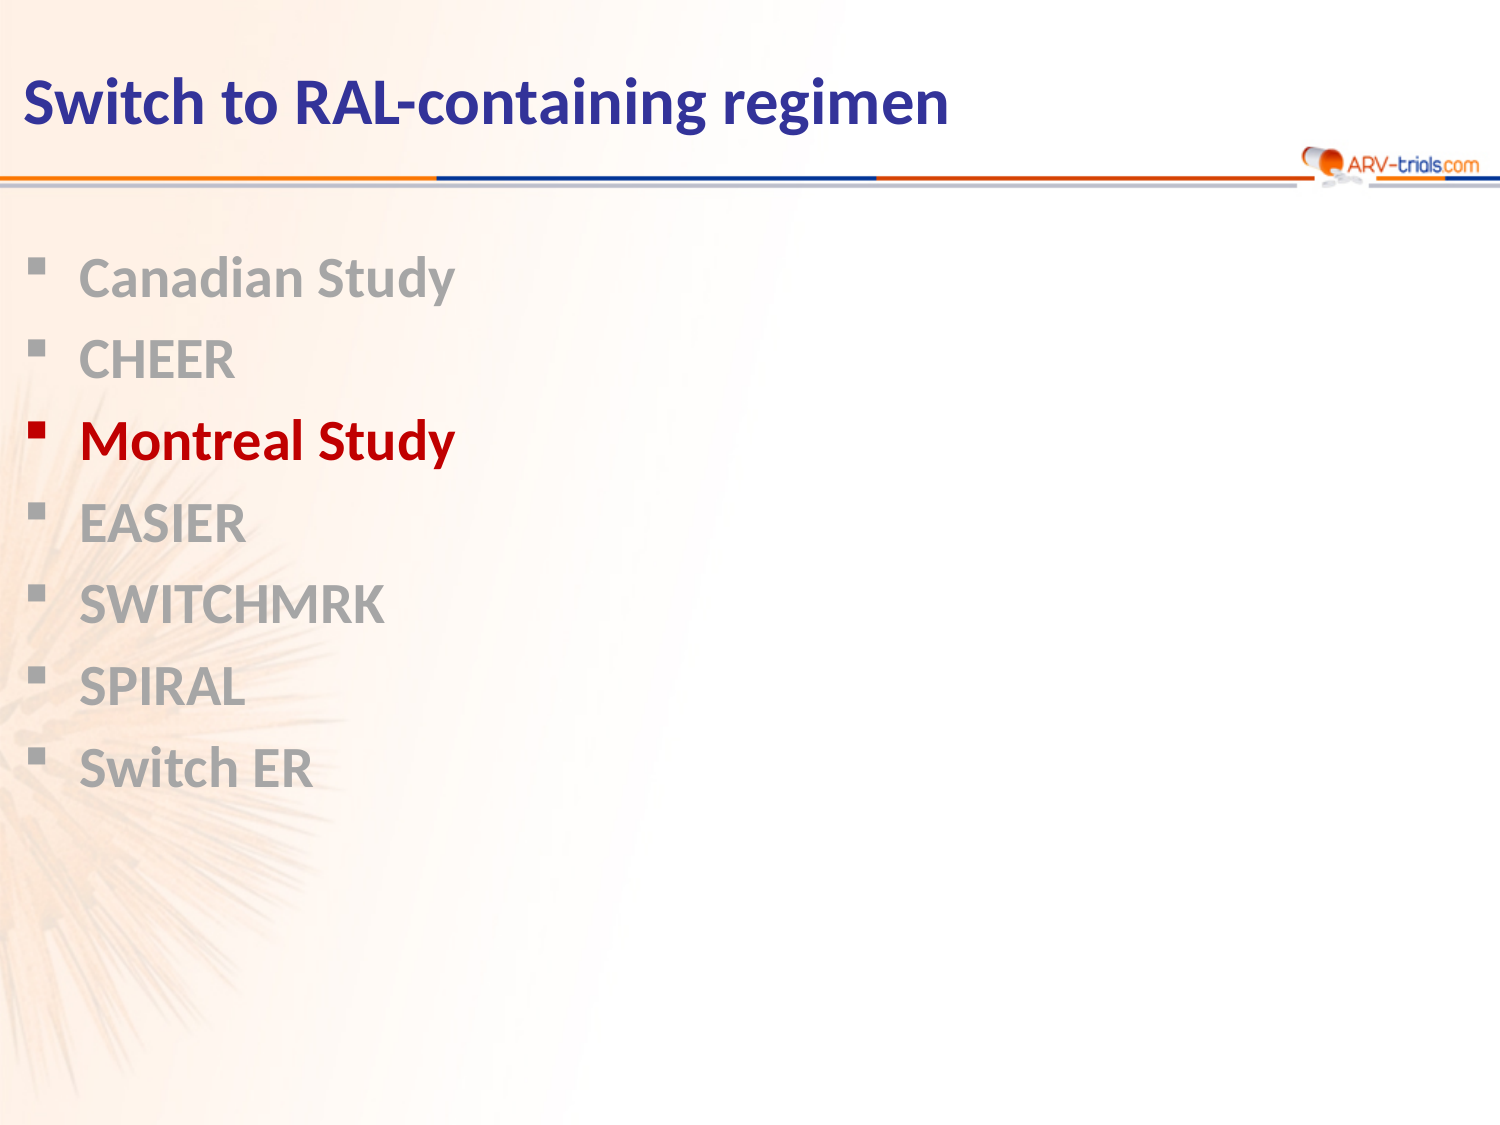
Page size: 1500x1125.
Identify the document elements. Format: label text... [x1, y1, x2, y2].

title Switch to RAL-containing regimen [8, 7, 1353, 189]
picture [0, 0, 1500, 1125]
list Canadian Study CHEER Montreal Study EASIER SWITCHMRK SPIRAL Switch ER [8, 231, 1489, 1102]
